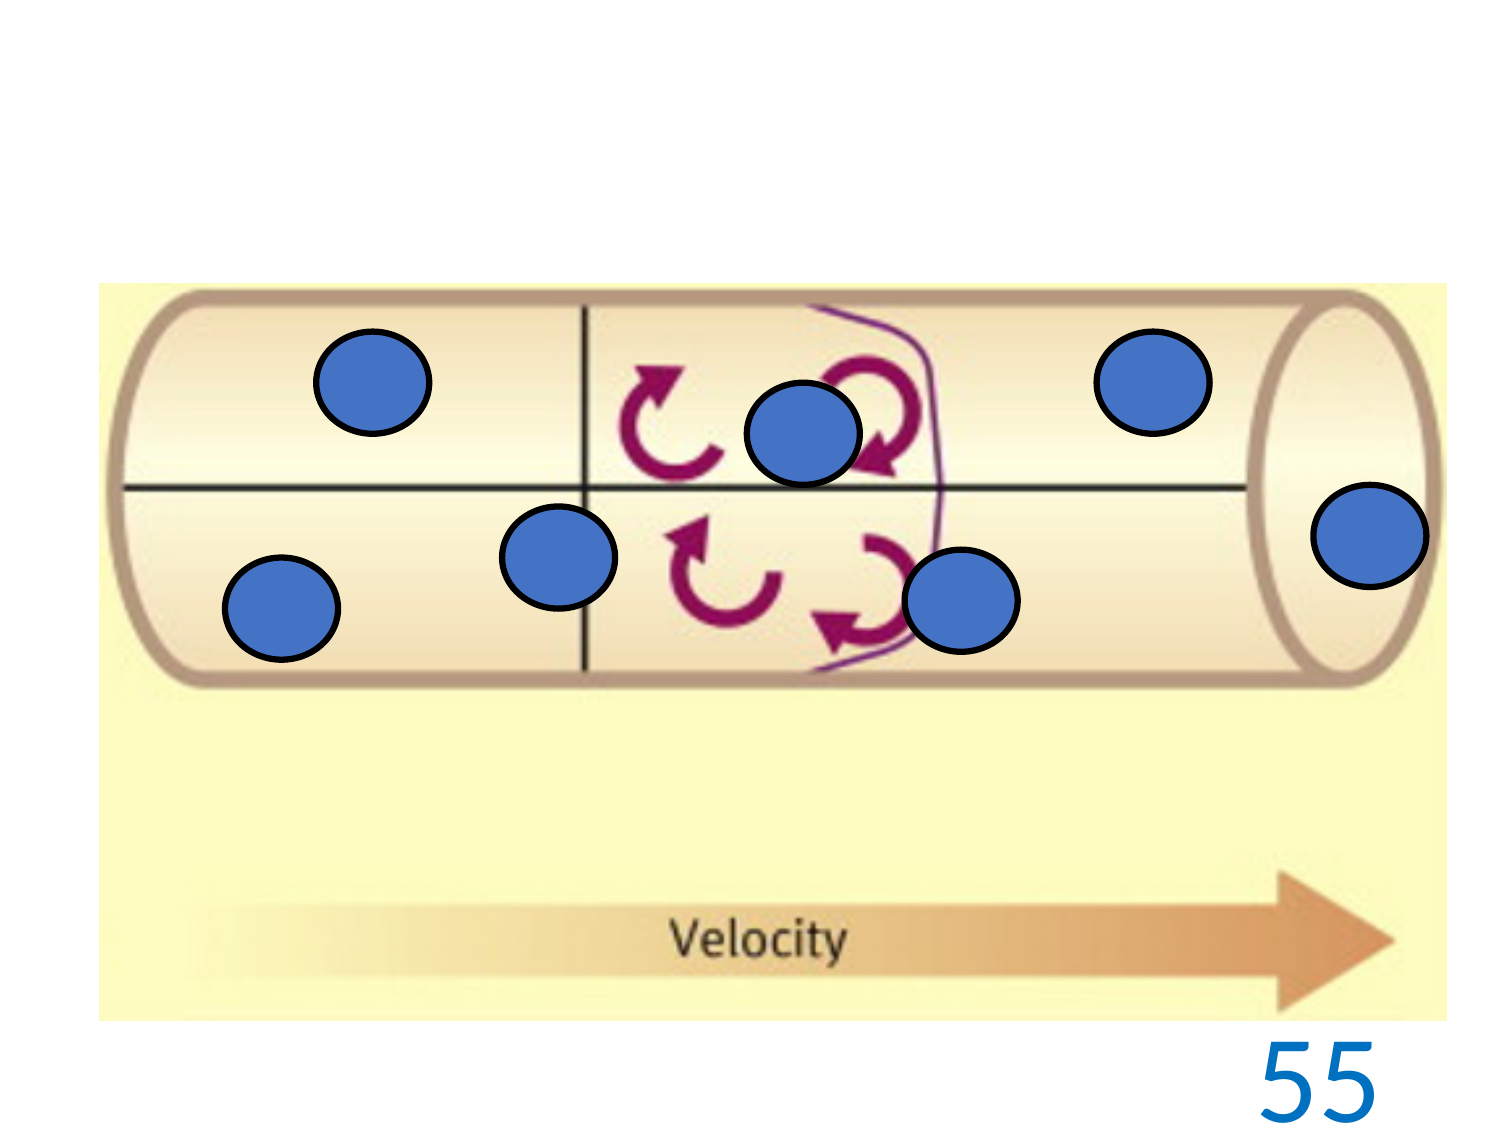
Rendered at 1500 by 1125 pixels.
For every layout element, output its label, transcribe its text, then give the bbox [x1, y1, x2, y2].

slide_number 55 [1059, 1042, 1397, 1103]
picture [99, 283, 1447, 1021]
